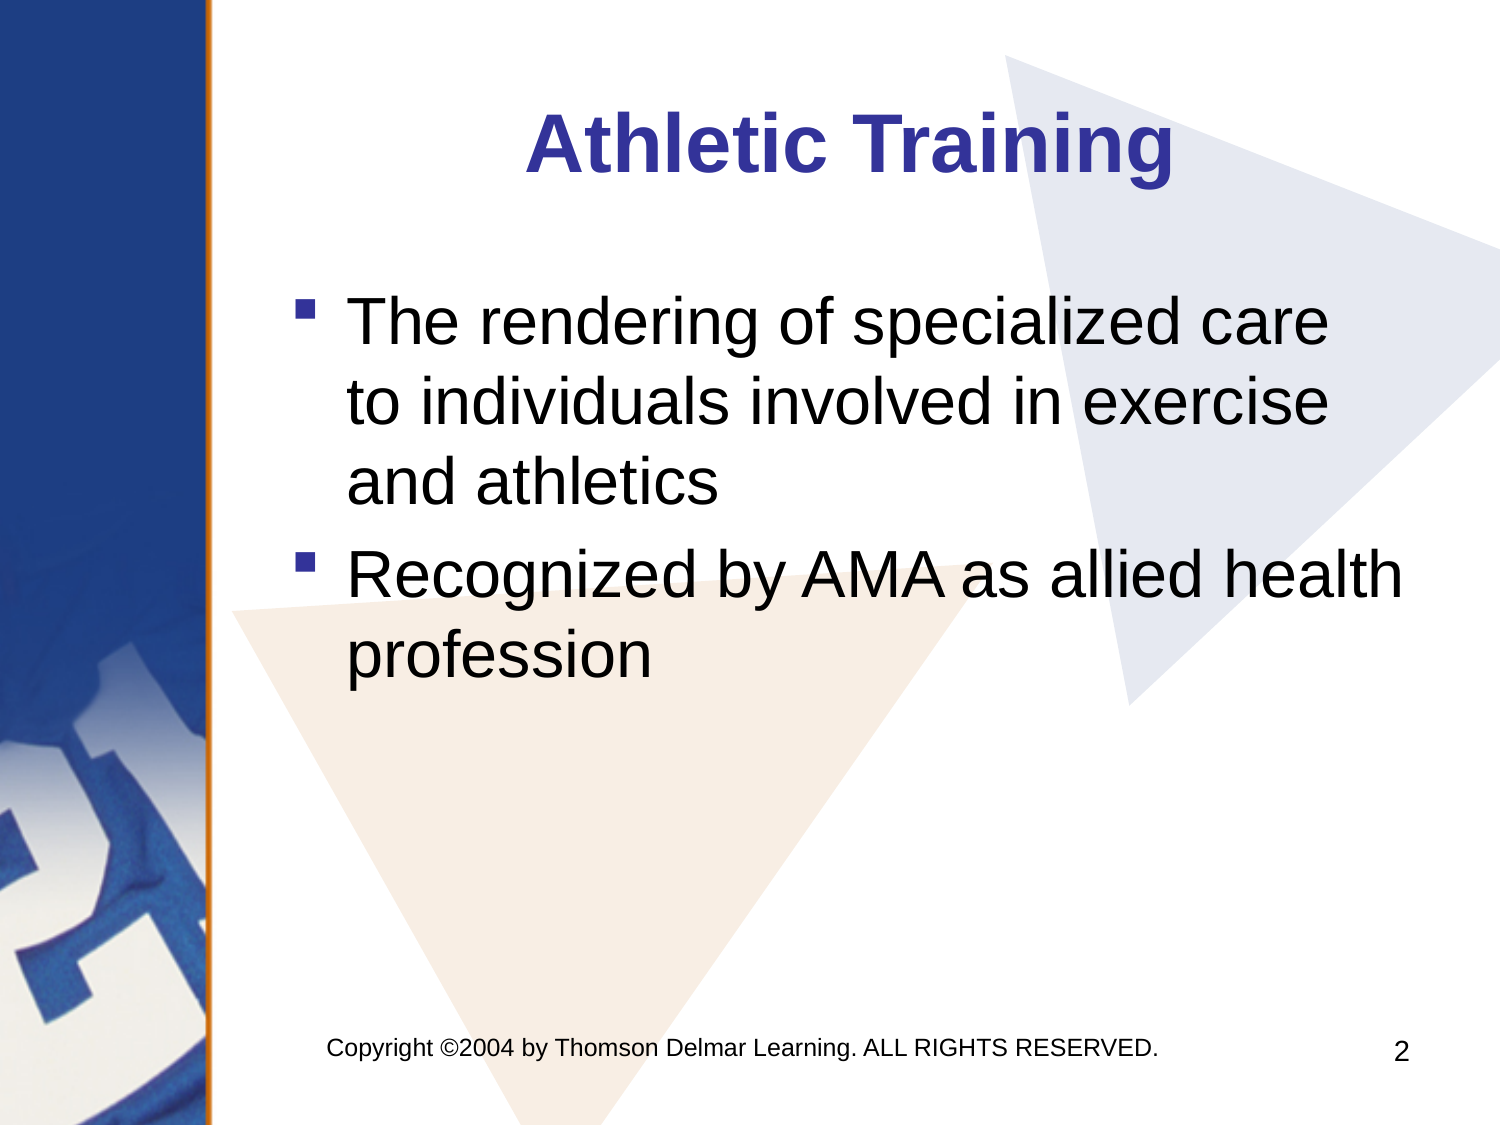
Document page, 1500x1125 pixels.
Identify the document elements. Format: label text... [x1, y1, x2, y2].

list The rendering of specialized care to individuals involved in exercise and athletics Recognized by AMA as allied health profession [274, 269, 1426, 1013]
picture [0, 0, 1500, 1125]
footer Copyright ©2004 by Thomson Delmar Learning. ALL RIGHTS RESERVED. [237, 1024, 1251, 1103]
title Athletic Training [298, 44, 1426, 233]
slide_number 2 [1262, 1024, 1426, 1103]
